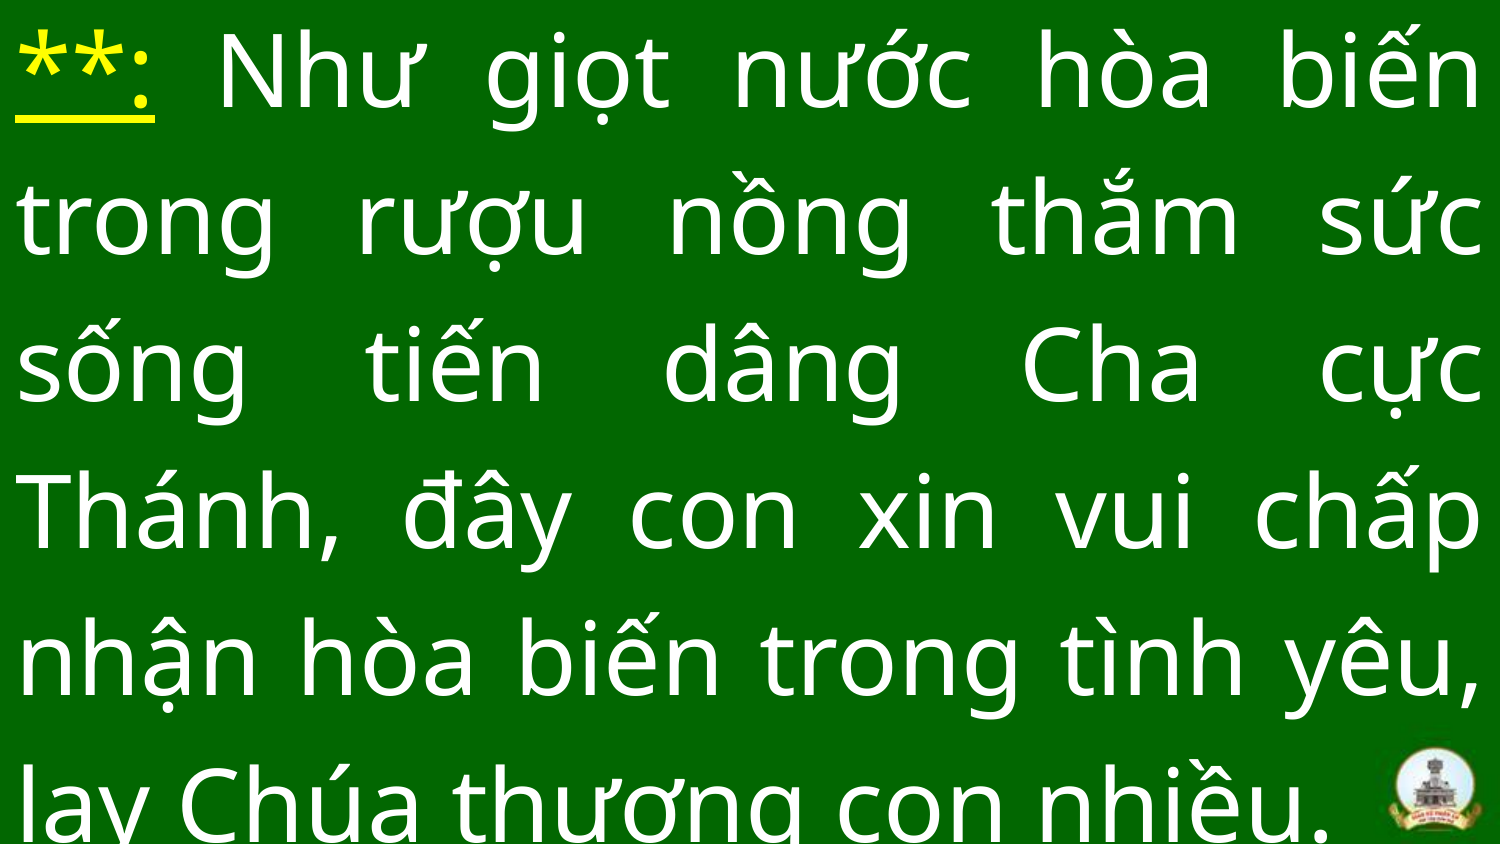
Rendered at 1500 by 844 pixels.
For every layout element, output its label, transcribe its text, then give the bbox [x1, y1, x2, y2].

title **: Như giọt nước hòa biến trong rượu nồng thắm sức sống tiến dâng Cha cực Thánh, đây con xin vui chấp nhận hòa biến trong tình yêu, lạy Chúa thương con nhiều. [0, 0, 1500, 844]
